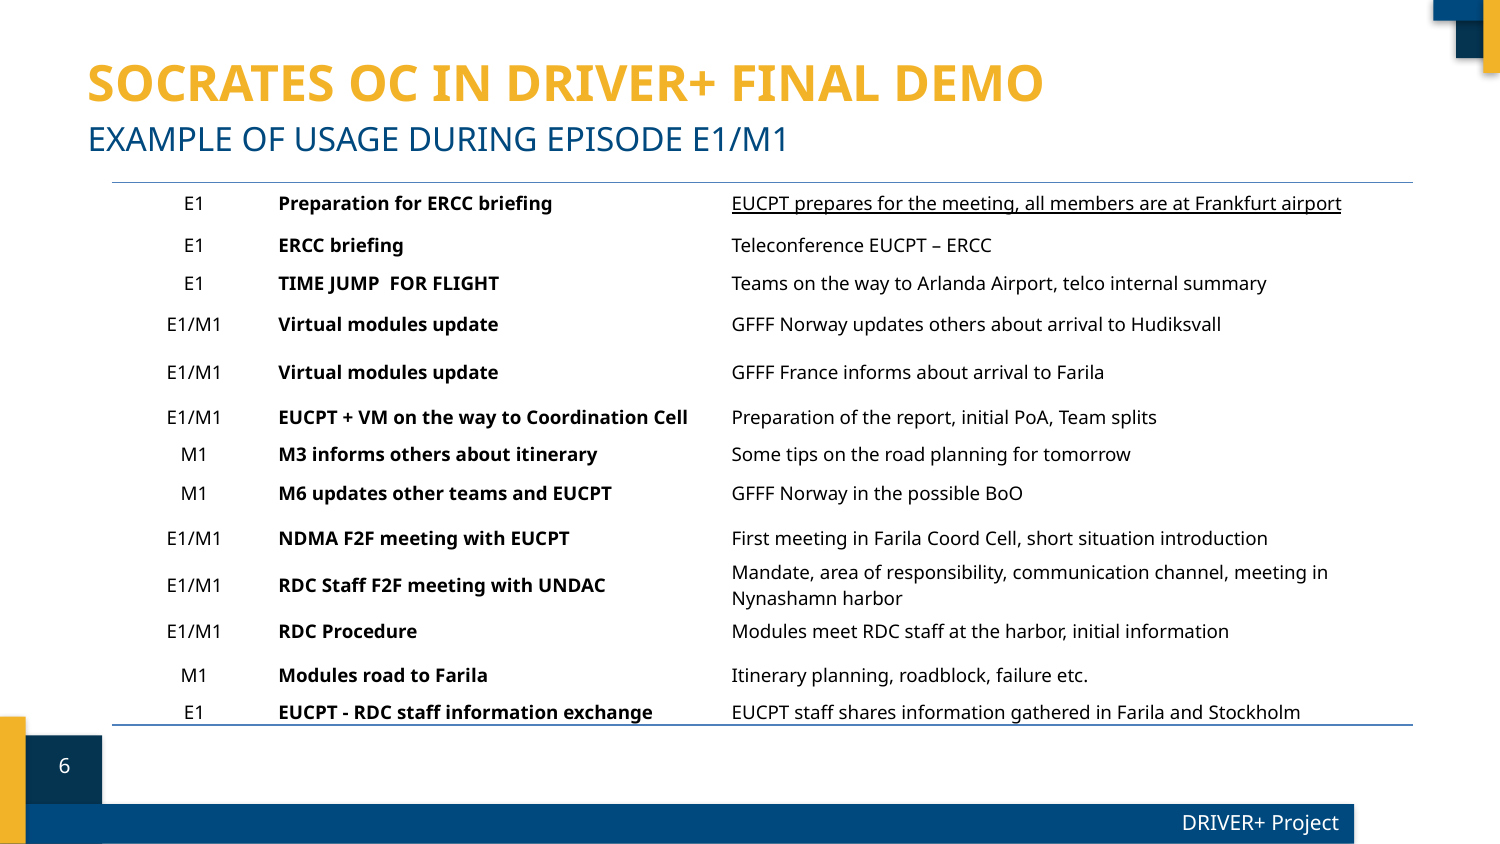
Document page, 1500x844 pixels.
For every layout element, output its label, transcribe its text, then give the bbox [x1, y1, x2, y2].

table_cell M3 informs others about itinerary [277, 438, 731, 469]
table_cell E1 [112, 699, 277, 724]
table_header E1 [112, 183, 277, 224]
table_cell GFFF Norway in the possible BoO [731, 469, 1413, 517]
title Socrates OC In DRIVER+ FINAL DEMO [72, 22, 1420, 110]
table_cell Modules meet RDC staff at the harbor, initial information [731, 611, 1413, 651]
table_cell E1/M1 [112, 396, 277, 438]
table_cell E1 [112, 224, 277, 266]
table_cell GFFF Norway updates others about arrival to Hudiksvall [731, 300, 1413, 348]
table_cell E1/M1 [112, 517, 277, 559]
list EXAMPLE of Usage during Episode E1/M1 [72, 110, 1420, 189]
table_header EUCPT prepares for the meeting, all members are at Frankfurt airport [731, 183, 1413, 224]
table_cell RDC Staff F2F meeting with UNDAC [277, 559, 731, 611]
table_cell Mandate, area of responsibility, communication channel, meeting in Nynashamn harbor [731, 559, 1413, 611]
table_cell Virtual modules update [277, 348, 731, 396]
table_cell E1/M1 [112, 611, 277, 651]
table_cell RDC Procedure [277, 611, 731, 651]
table_cell EUCPT - RDC staff information exchange [277, 699, 731, 724]
table_cell E1/M1 [112, 348, 277, 396]
table_cell TIME JUMP FOR FLIGHT [277, 266, 731, 300]
table_cell Virtual modules update [277, 300, 731, 348]
table_cell M6 updates other teams and EUCPT [277, 469, 731, 517]
table_cell M1 [112, 469, 277, 517]
footer DRIVER+ Project [103, 804, 1355, 844]
table_cell NDMA F2F meeting with EUCPT [277, 517, 731, 559]
table_cell Preparation of the report, initial PoA, Team splits [731, 396, 1413, 438]
table_cell First meeting in Farila Coord Cell, short situation introduction [731, 517, 1413, 559]
table_cell Itinerary planning, roadblock, failure etc. [731, 651, 1413, 699]
slide_number 6 [26, 735, 102, 799]
table_cell Teleconference EUCPT – ERCC [731, 224, 1413, 266]
table_cell GFFF France informs about arrival to Farila [731, 348, 1413, 396]
table_cell E1/M1 [112, 559, 277, 611]
table_cell M1 [112, 438, 277, 469]
table_cell ERCC briefing [277, 224, 731, 266]
table_cell E1/M1 [112, 300, 277, 348]
table_cell Modules road to Farila [277, 651, 731, 699]
table_cell EUCPT + VM on the way to Coordination Cell [277, 396, 731, 438]
table_cell EUCPT staff shares information gathered in Farila and Stockholm [731, 699, 1413, 724]
table_cell E1 [112, 266, 277, 300]
table_cell M1 [112, 651, 277, 699]
table_header Preparation for ERCC briefing [277, 183, 731, 224]
table_cell Some tips on the road planning for tomorrow [731, 438, 1413, 469]
table_cell Teams on the way to Arlanda Airport, telco internal summary [731, 266, 1413, 300]
